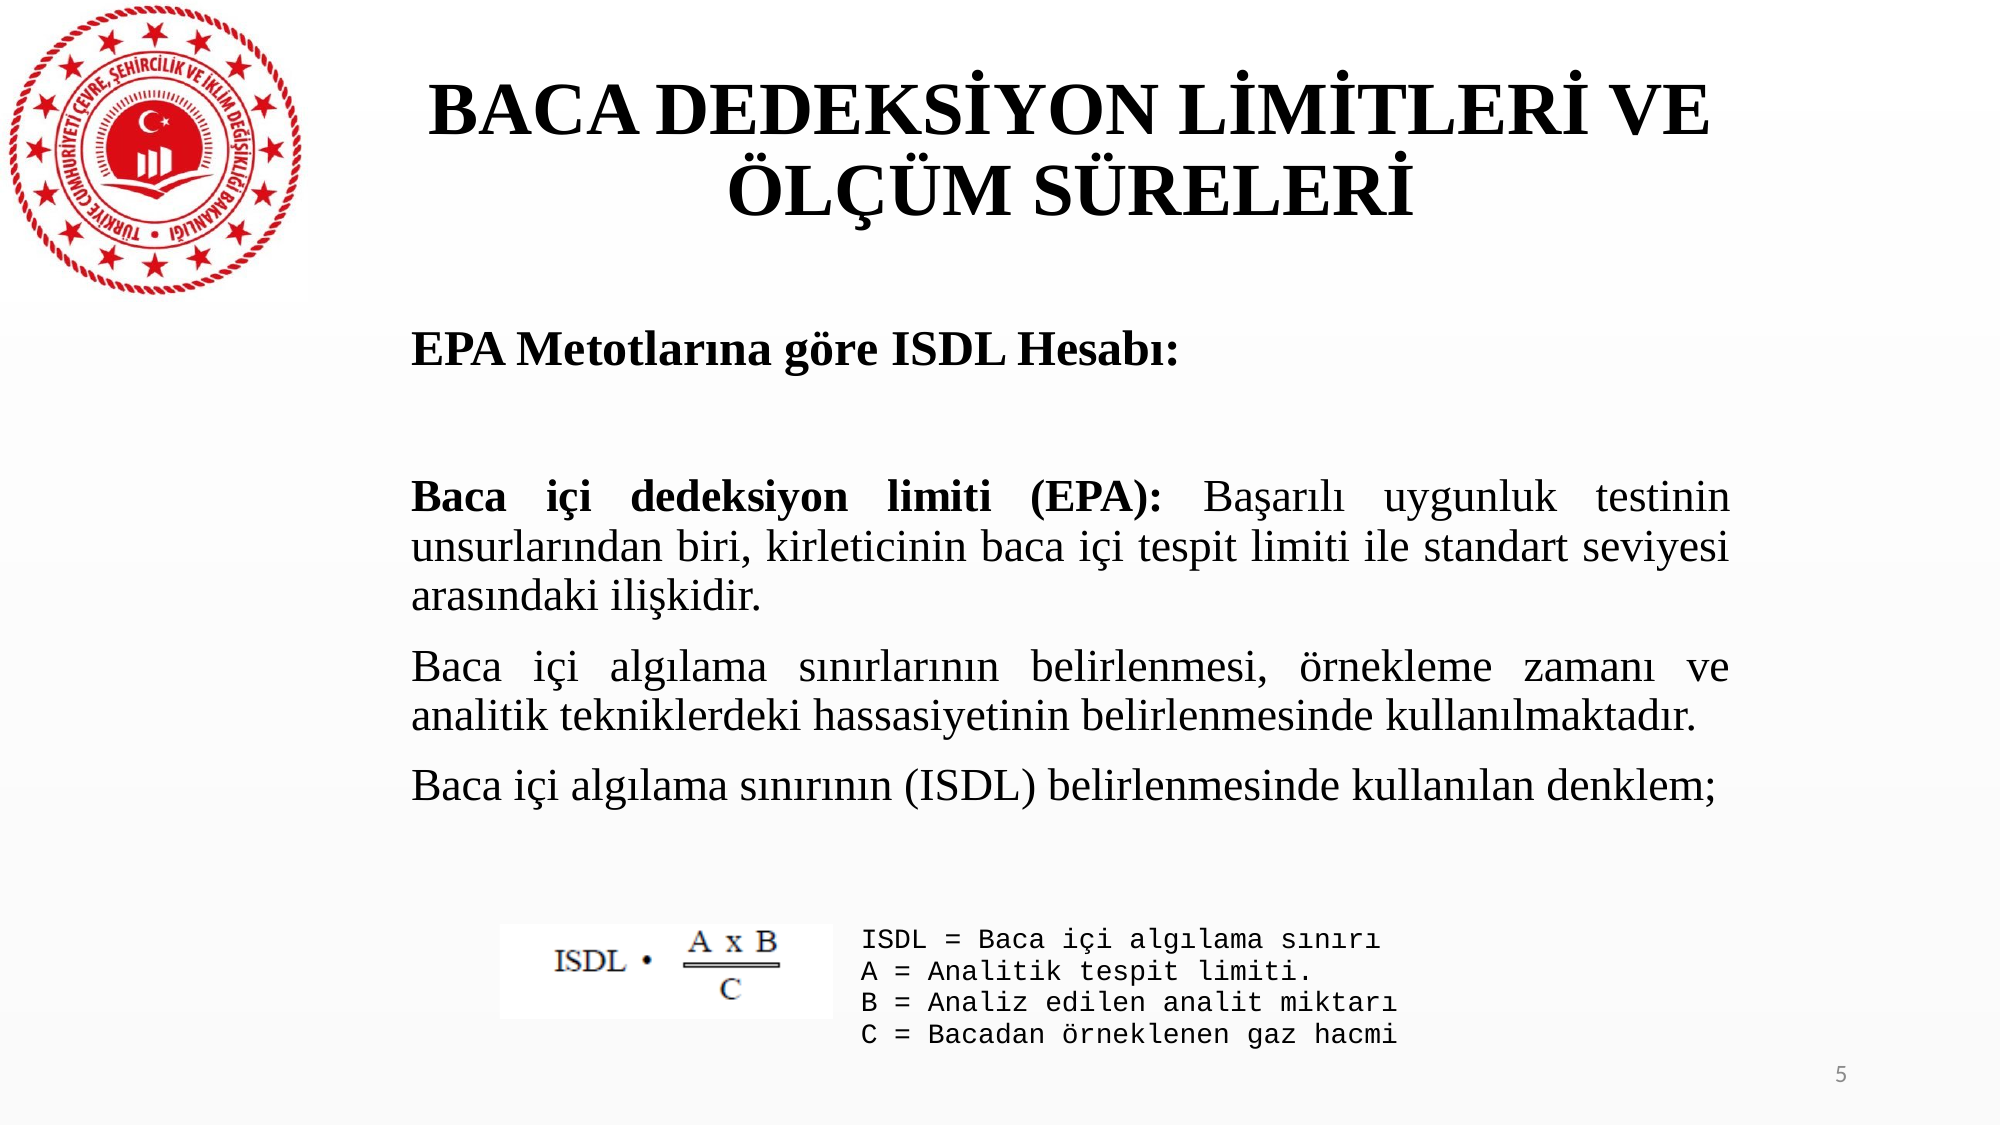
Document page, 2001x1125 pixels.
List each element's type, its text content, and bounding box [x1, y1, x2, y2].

slide_number 5 [1657, 1042, 1863, 1103]
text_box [485, 924, 1657, 1103]
title BACA DEDEKSİYON LİMİTLERİ VE ÖLÇÜM SÜRELERİ [311, 42, 1877, 260]
list EPA Metotlarına göre ISDL Hesabı: Baca içi dedeksiyon limiti (EPA): Başarılı uygunluk testinin unsurlarından biri, kirleticinin baca içi tespit limiti ile standart seviyesi arasındaki ilişkidir. Baca içi algılama sınırlarının belirlenmesi, örnekleme zamanı ve analitik tekniklerdeki hassasiyetinin belirlenmesinde kullanılmaktadır. Baca içi algılama sınırının (ISDL) belirlenmesinde kullanılan denklem; [396, 315, 1746, 928]
picture [0, 0, 311, 302]
